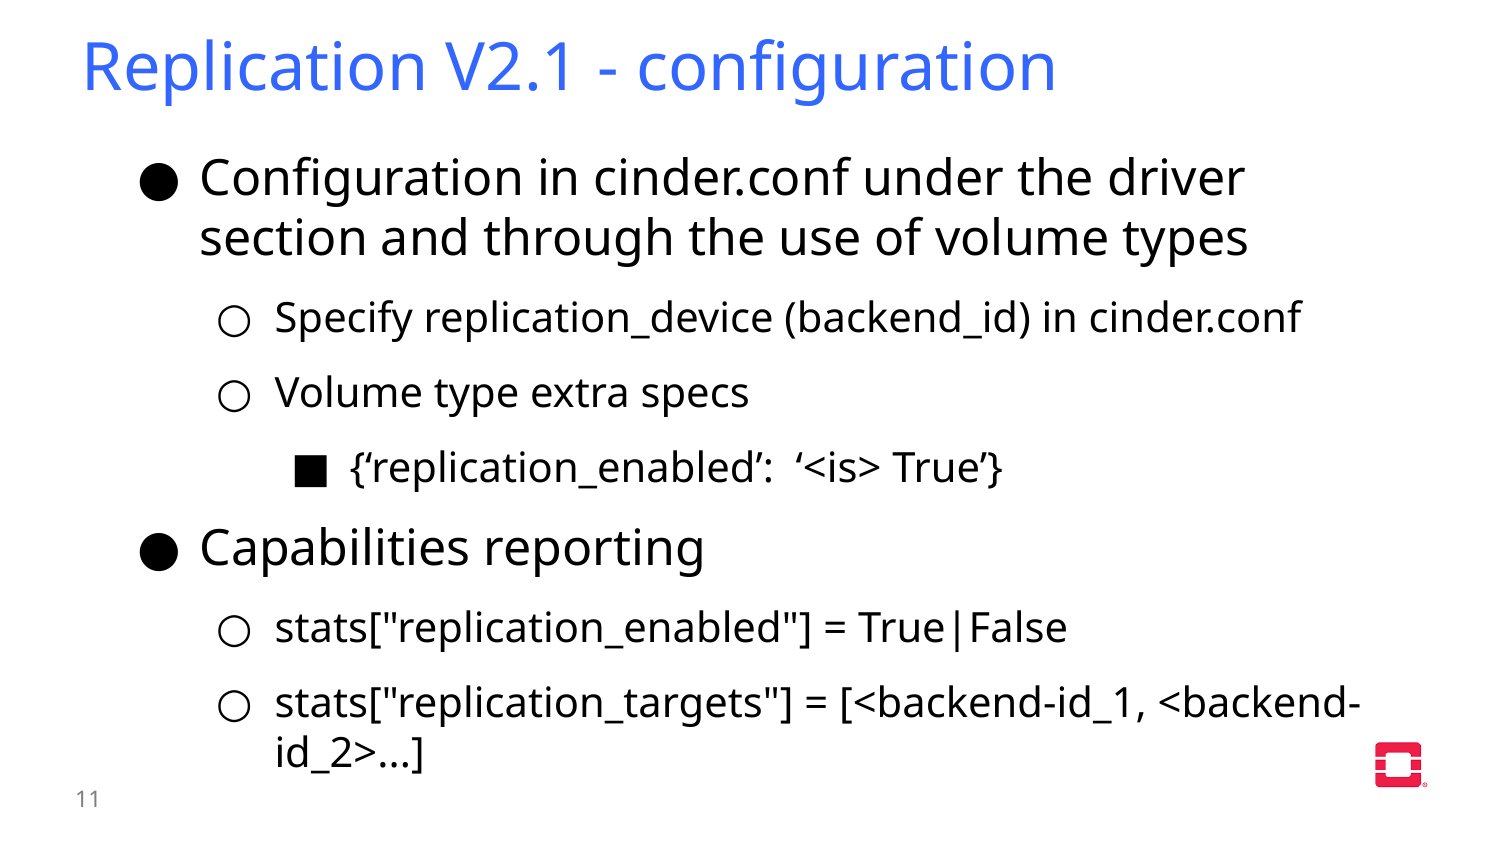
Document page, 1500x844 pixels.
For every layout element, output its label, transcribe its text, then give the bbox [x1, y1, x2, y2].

picture [1302, 689, 1498, 840]
title Replication V2.1 - configuration [81, 23, 1289, 98]
text_box Configuration in cinder.conf under the driver section and through the use of volume types Specify replication_device (backend_id) in cinder.conf Volume type extra specs {‘replication_enabled’: ‘<is> True’} Capabilities reporting stats["replication_enabled"] = True|False stats["replication_targets"] = [<backend-id_1, <backend-id_2>...] [124, 145, 1382, 701]
